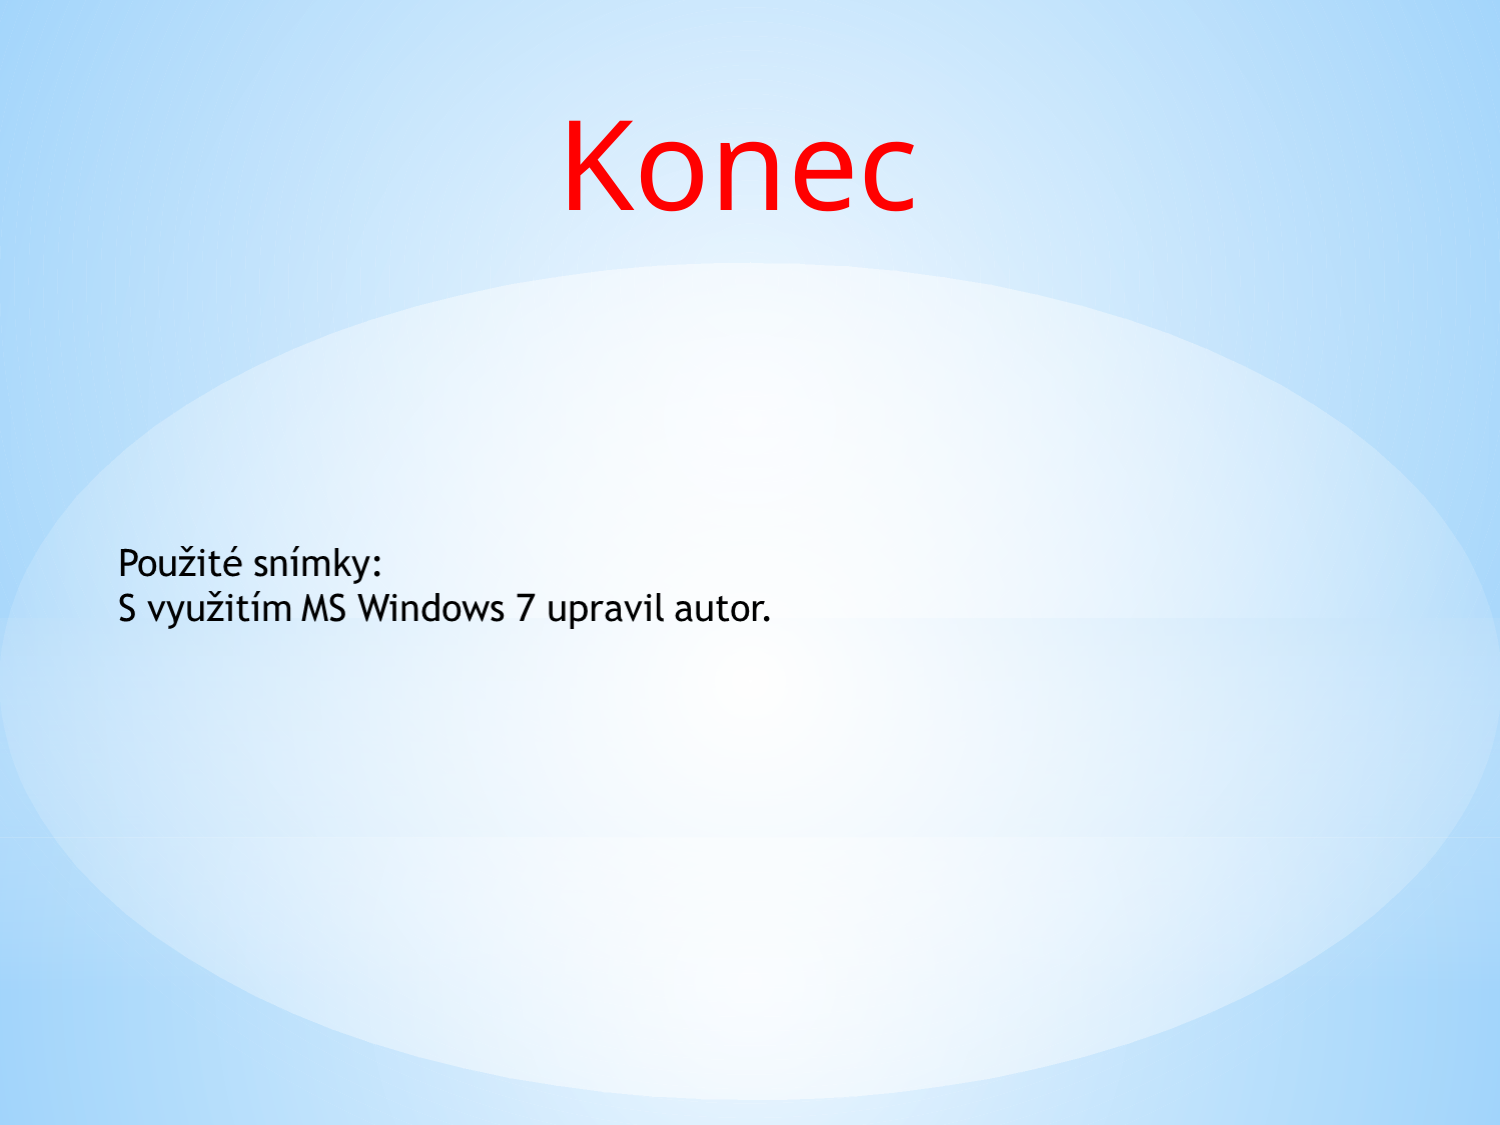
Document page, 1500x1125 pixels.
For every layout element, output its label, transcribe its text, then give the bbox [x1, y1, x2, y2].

picture [95, 526, 798, 653]
text_box Konec [100, 78, 1376, 243]
